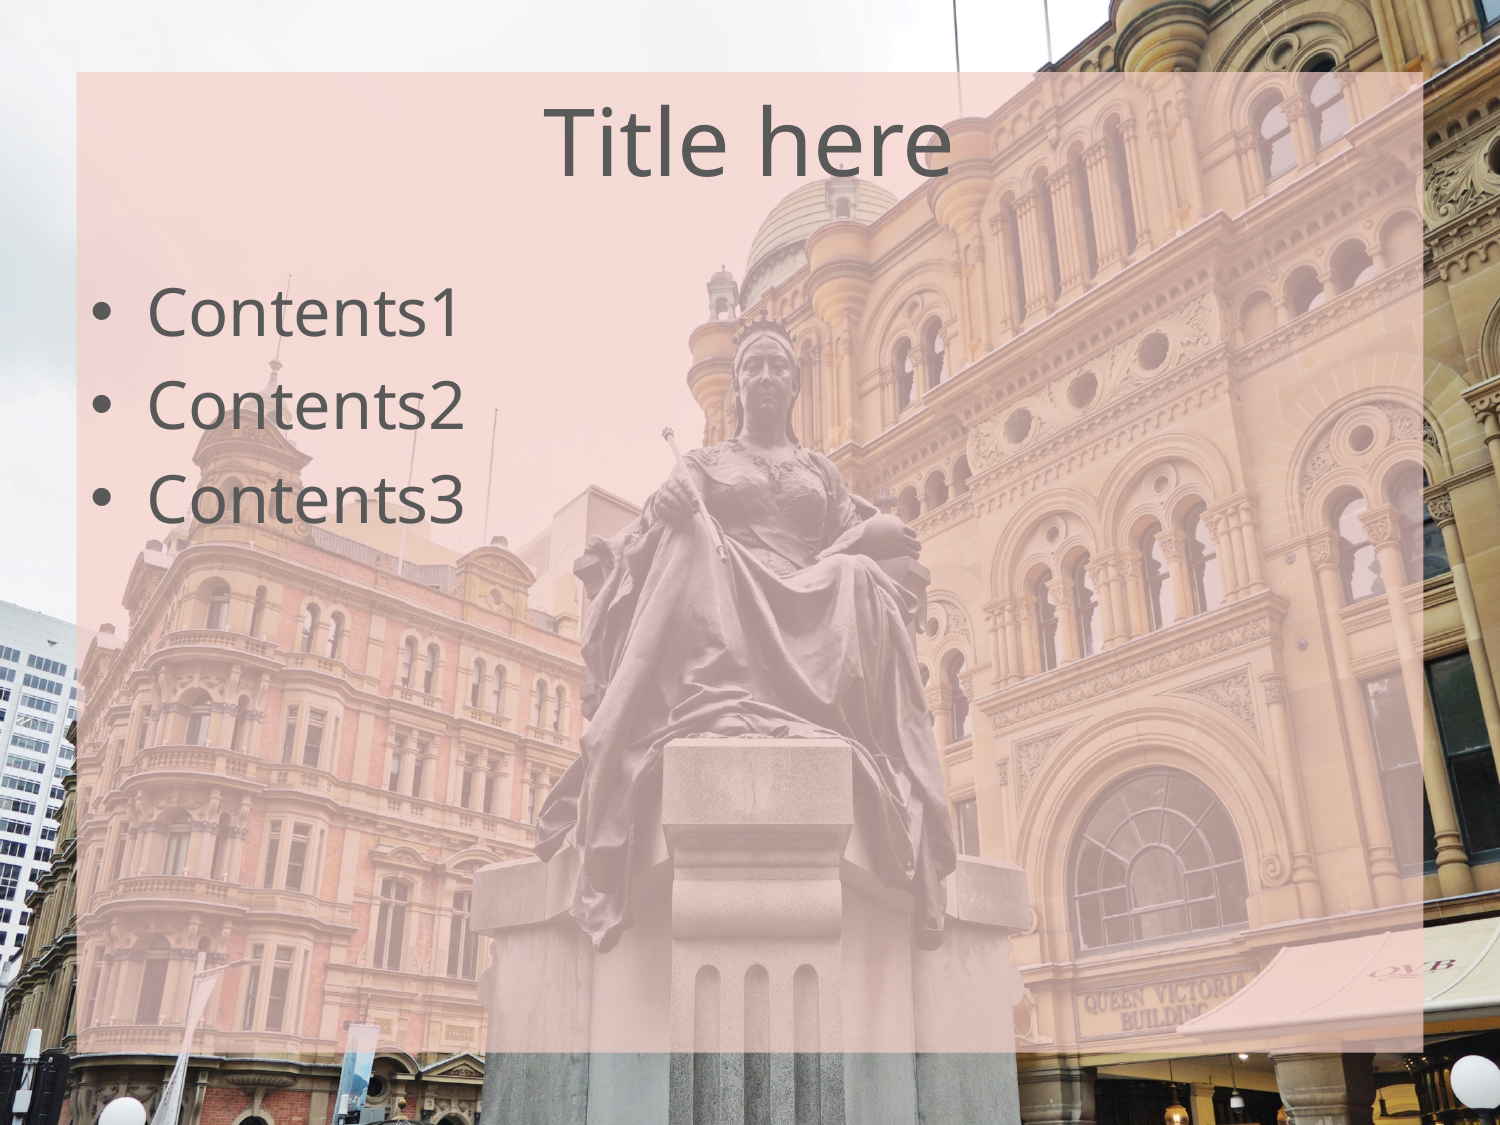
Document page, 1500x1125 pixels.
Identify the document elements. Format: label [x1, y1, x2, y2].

text_box [0, 0, 1500, 1125]
